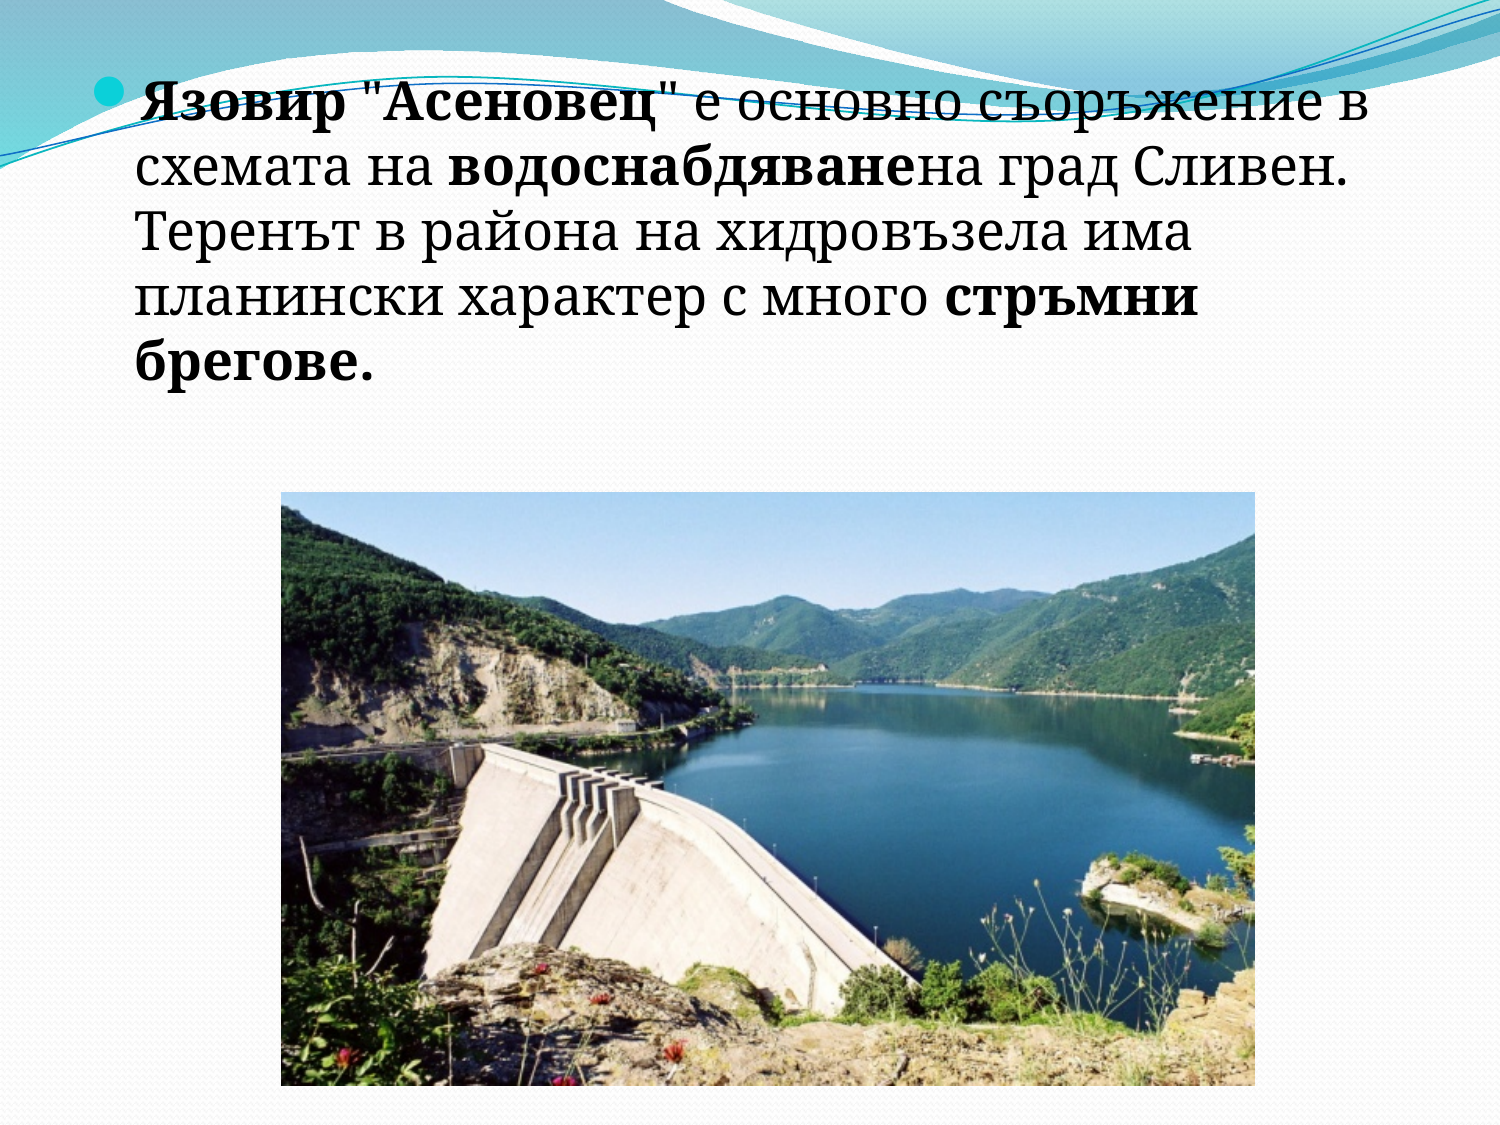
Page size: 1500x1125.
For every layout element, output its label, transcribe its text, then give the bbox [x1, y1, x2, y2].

picture [280, 491, 1255, 1087]
list Язовир "Асеновец" е основно съоръжение в схемата на водоснабдяванена град Сливен. Теренът в района на хидровъзела има планински характер с много стръмни брегове. [75, 58, 1425, 481]
